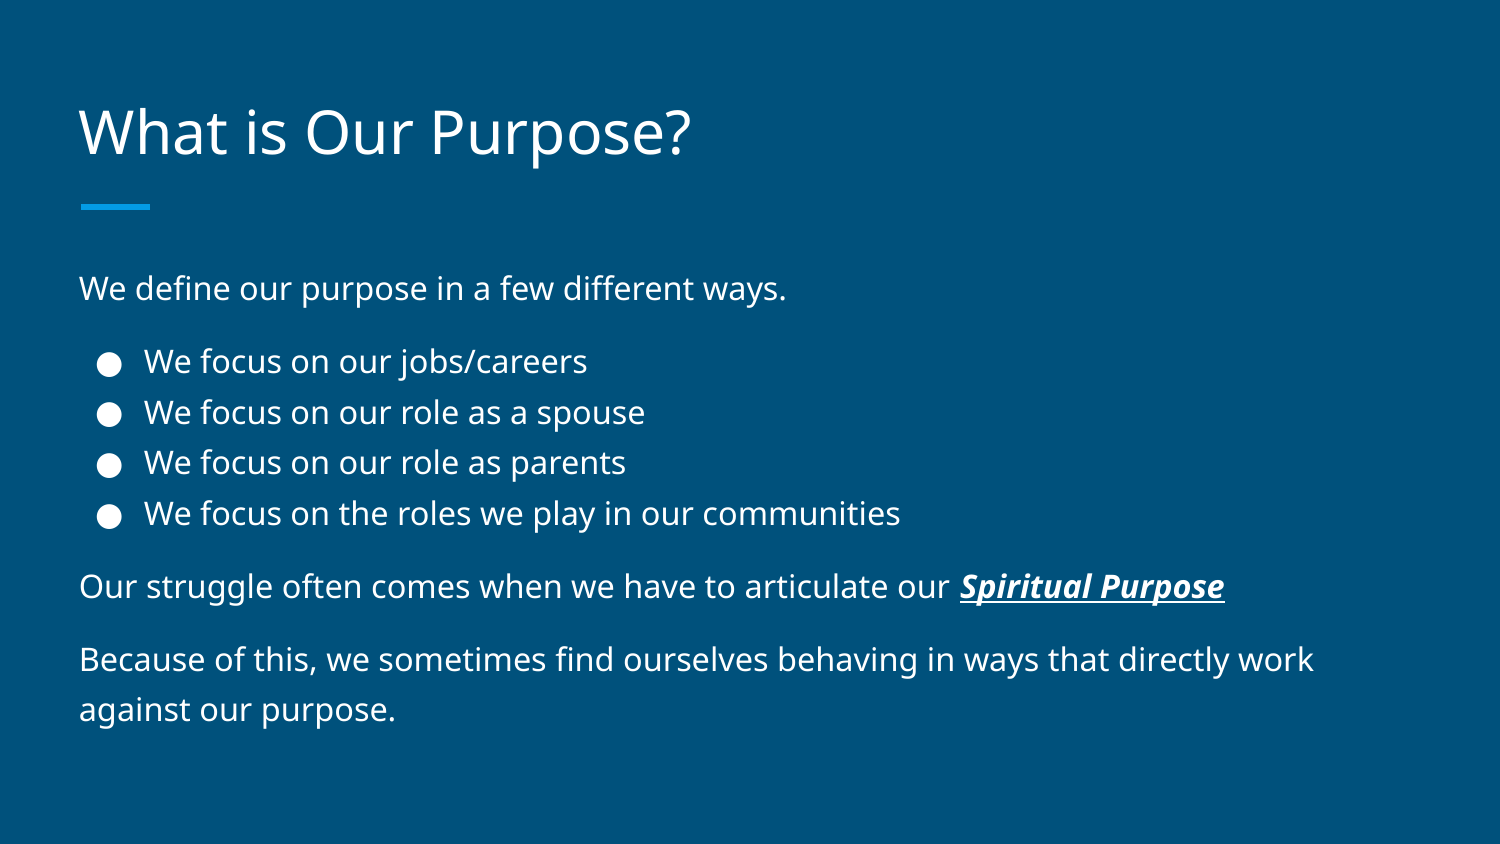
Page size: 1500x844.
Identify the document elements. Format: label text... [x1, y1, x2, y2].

title What is Our Purpose? [63, 75, 1437, 188]
list We define our purpose in a few different ways. We focus on our jobs/careers We focus on our role as a spouse We focus on our role as parents We focus on the roles we play in our communities Our struggle often comes when we have to articulate our Spiritual Purpose Because of this, we sometimes find ourselves behaving in ways that directly work against our purpose. [63, 244, 1437, 750]
